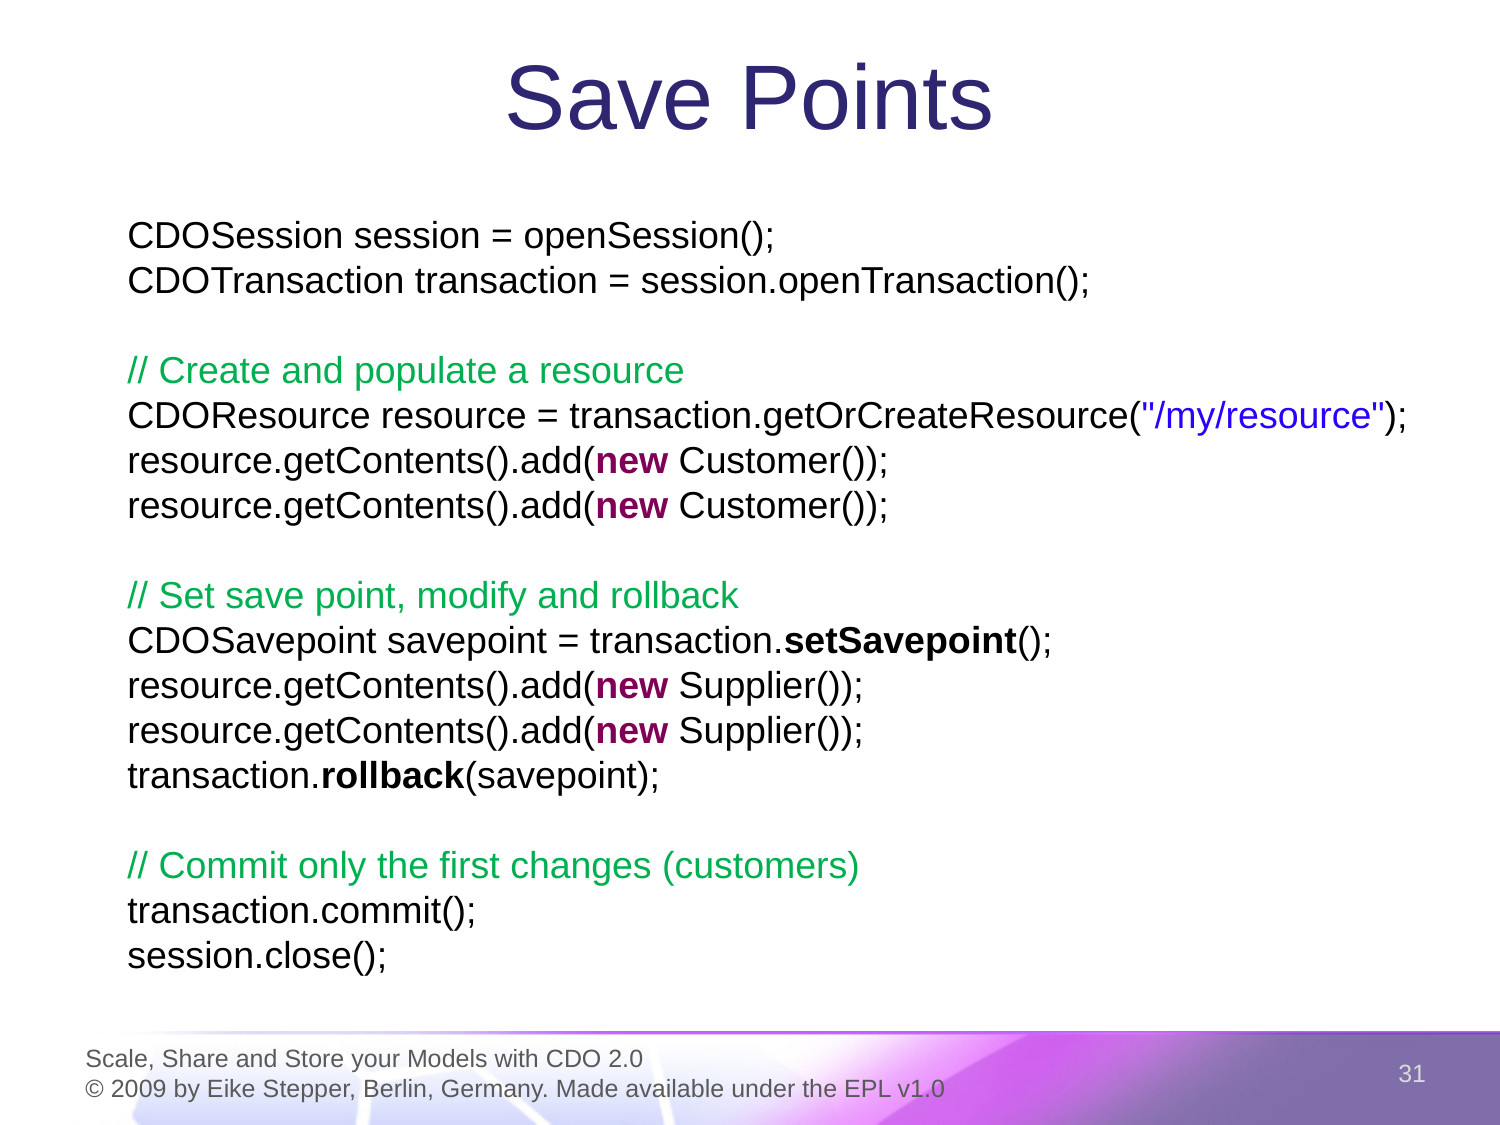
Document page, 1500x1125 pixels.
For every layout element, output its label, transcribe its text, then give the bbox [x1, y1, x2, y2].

picture [0, 1031, 1500, 1125]
slide_number 31 [1335, 1042, 1442, 1103]
text_box CDOSession session = openSession(); CDOTransaction transaction = session.openTransaction(); // Create and populate a resource CDOResource resource = transaction.getOrCreateResource("/my/resource"); resource.getContents().add(new Customer()); resource.getContents().add(new Customer()); // Set save point, modify and rollback CDOSavepoint savepoint = transaction.setSavepoint(); resource.getContents().add(new Supplier()); resource.getContents().add(new Supplier()); transaction.rollback(savepoint); // Commit only the first changes (customers) transaction.commit(); session.close(); [70, 203, 1500, 983]
title Save Points [70, 0, 1430, 186]
footer Scale, Share and Store your Models with CDO 2.0 © 2009 by Eike Stepper, Berlin, Germany. Made available under the EPL v1.0 [70, 1042, 1325, 1103]
